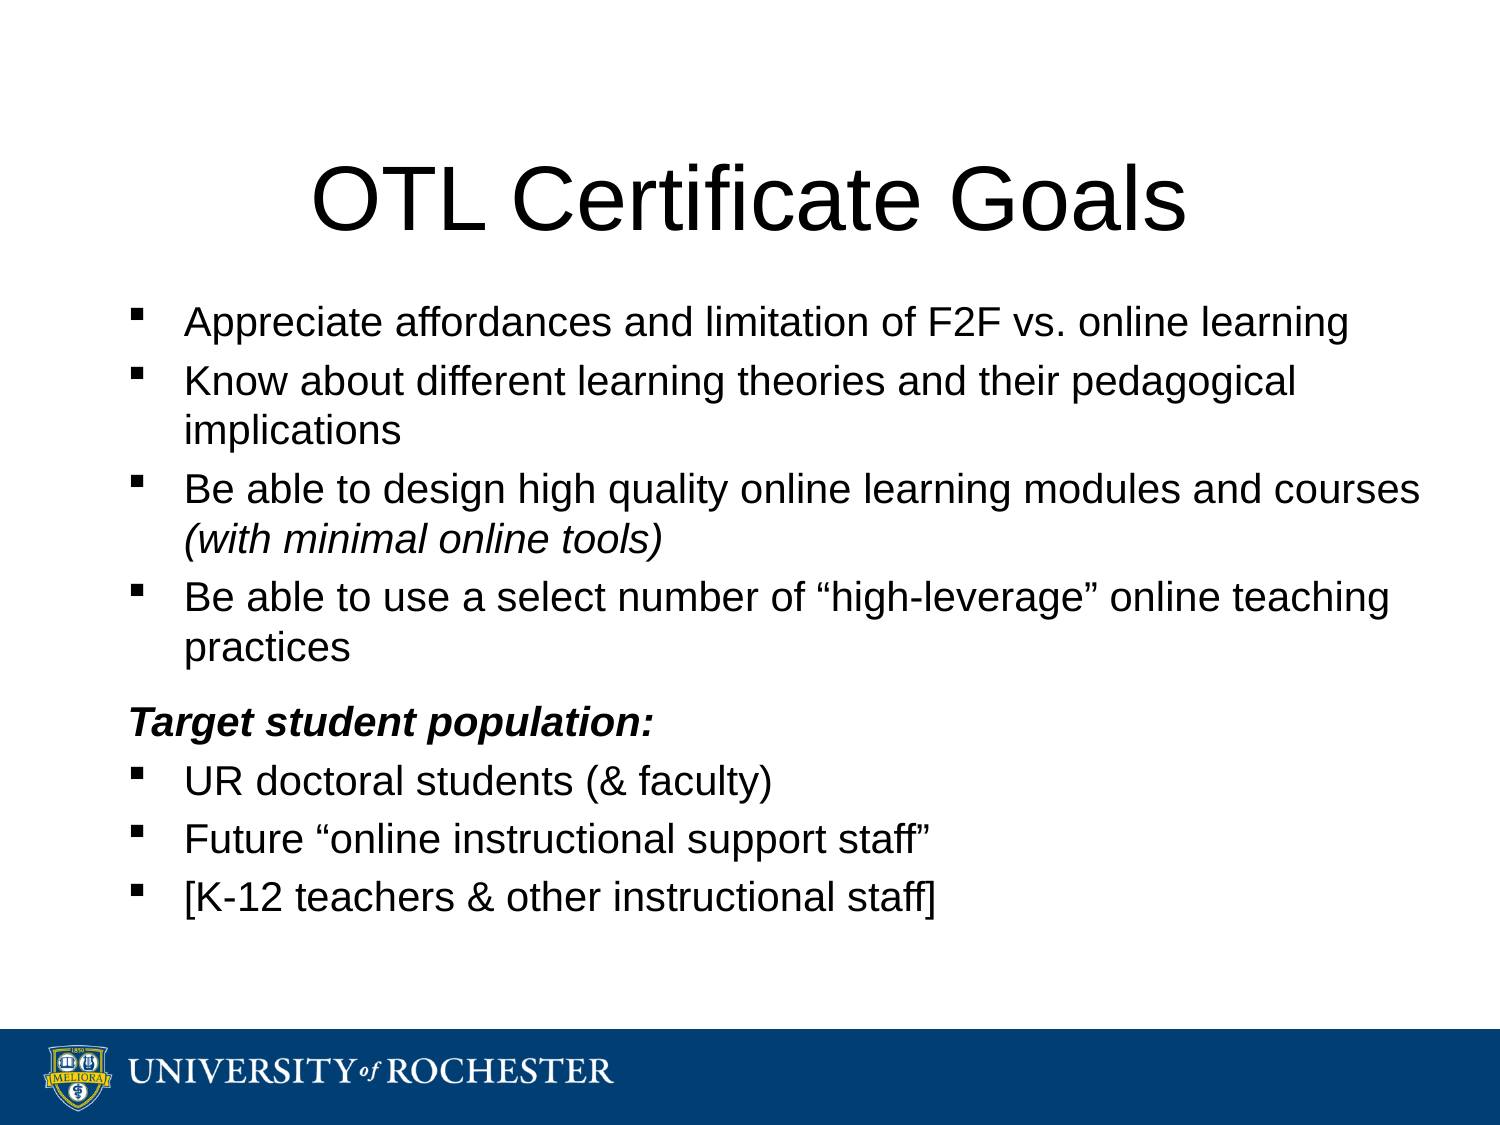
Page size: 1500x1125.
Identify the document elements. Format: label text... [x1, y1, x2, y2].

list Appreciate affordances and limitation of F2F vs. online learning Know about different learning theories and their pedagogical implications Be able to design high quality online learning modules and courses (with minimal online tools) Be able to use a select number of “high-leverage” online teaching practices Target student population: UR doctoral students (& faculty) Future “online instructional support staff” [K-12 teachers & other instructional staff] [112, 287, 1438, 988]
title OTL Certificate Goals [112, 99, 1388, 287]
picture [0, 1029, 1500, 1125]
